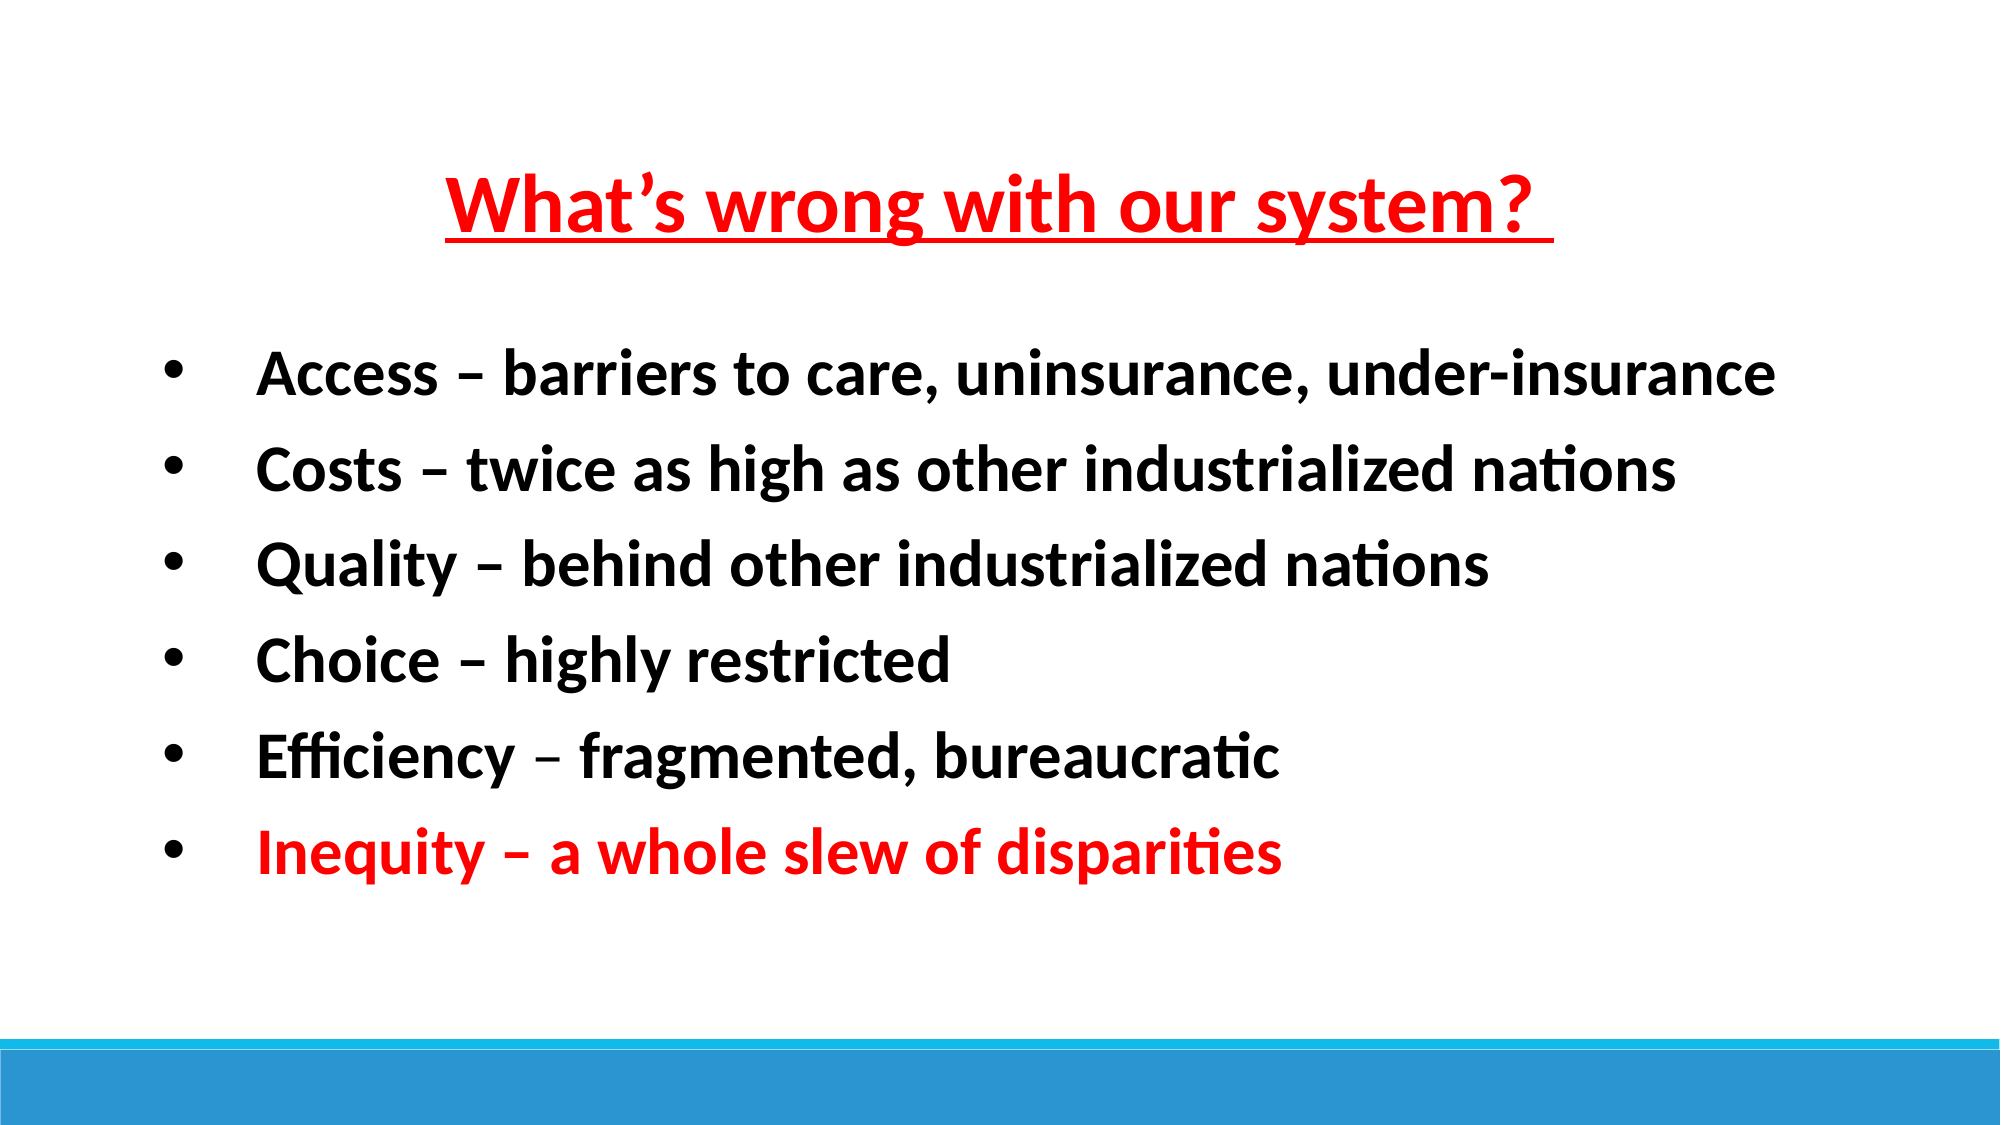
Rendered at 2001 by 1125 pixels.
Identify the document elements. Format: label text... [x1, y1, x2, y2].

title What’s wrong with our system? [198, 148, 1802, 250]
list Access – barriers to care, uninsurance, under-insurance Costs – twice as high as other industrialized nations Quality – behind other industrialized nations Choice – highly restricted Efficiency – fragmented, bureaucratic Inequity – a whole slew of disparities [162, 312, 1963, 909]
